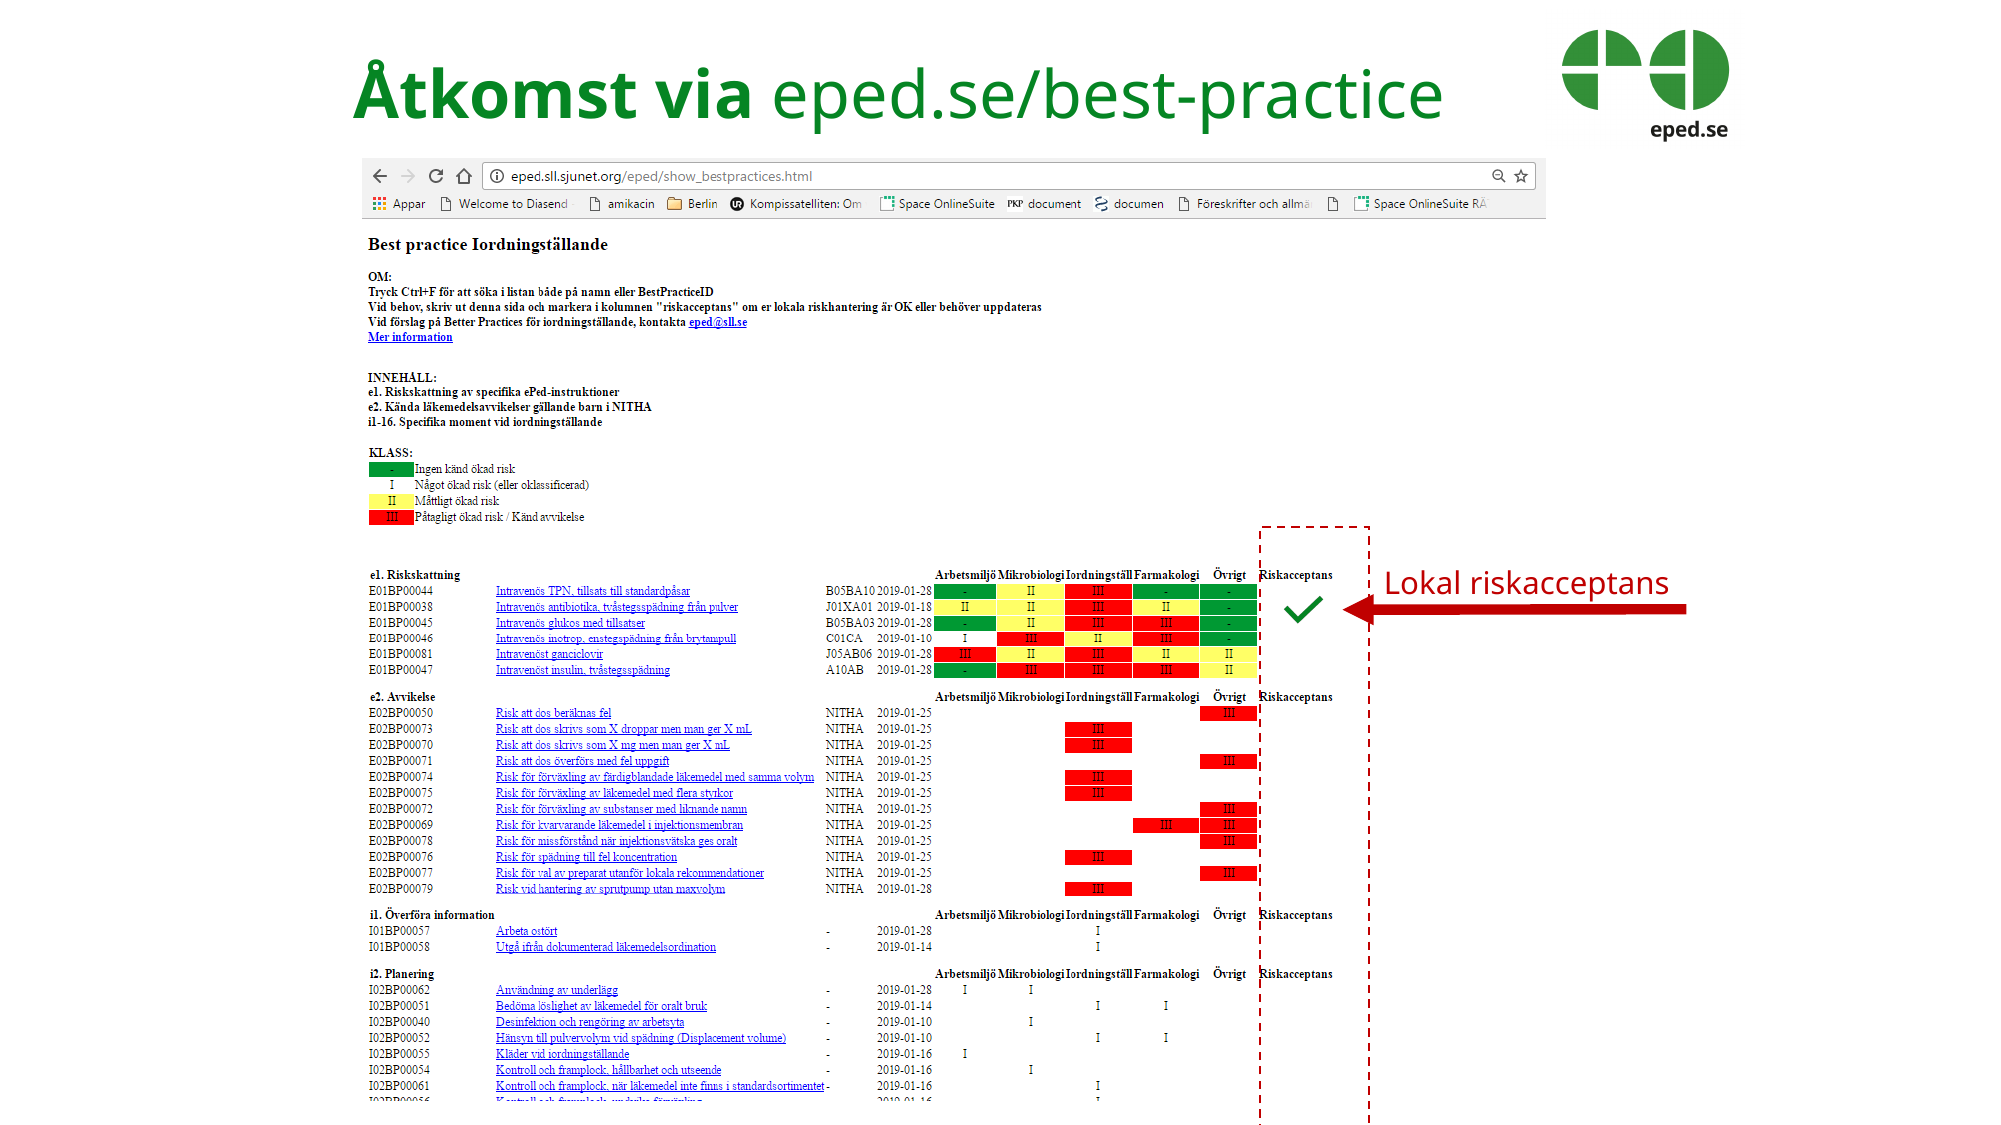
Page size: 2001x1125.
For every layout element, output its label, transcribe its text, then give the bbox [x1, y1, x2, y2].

text_box Lokal riskacceptans [1546, 556, 1685, 609]
text_box [1259, 1101, 1370, 1125]
picture [362, 158, 1546, 1101]
picture [1545, 9, 1745, 149]
text_box Åtkomst via eped.se/best-practice [338, 44, 1662, 232]
